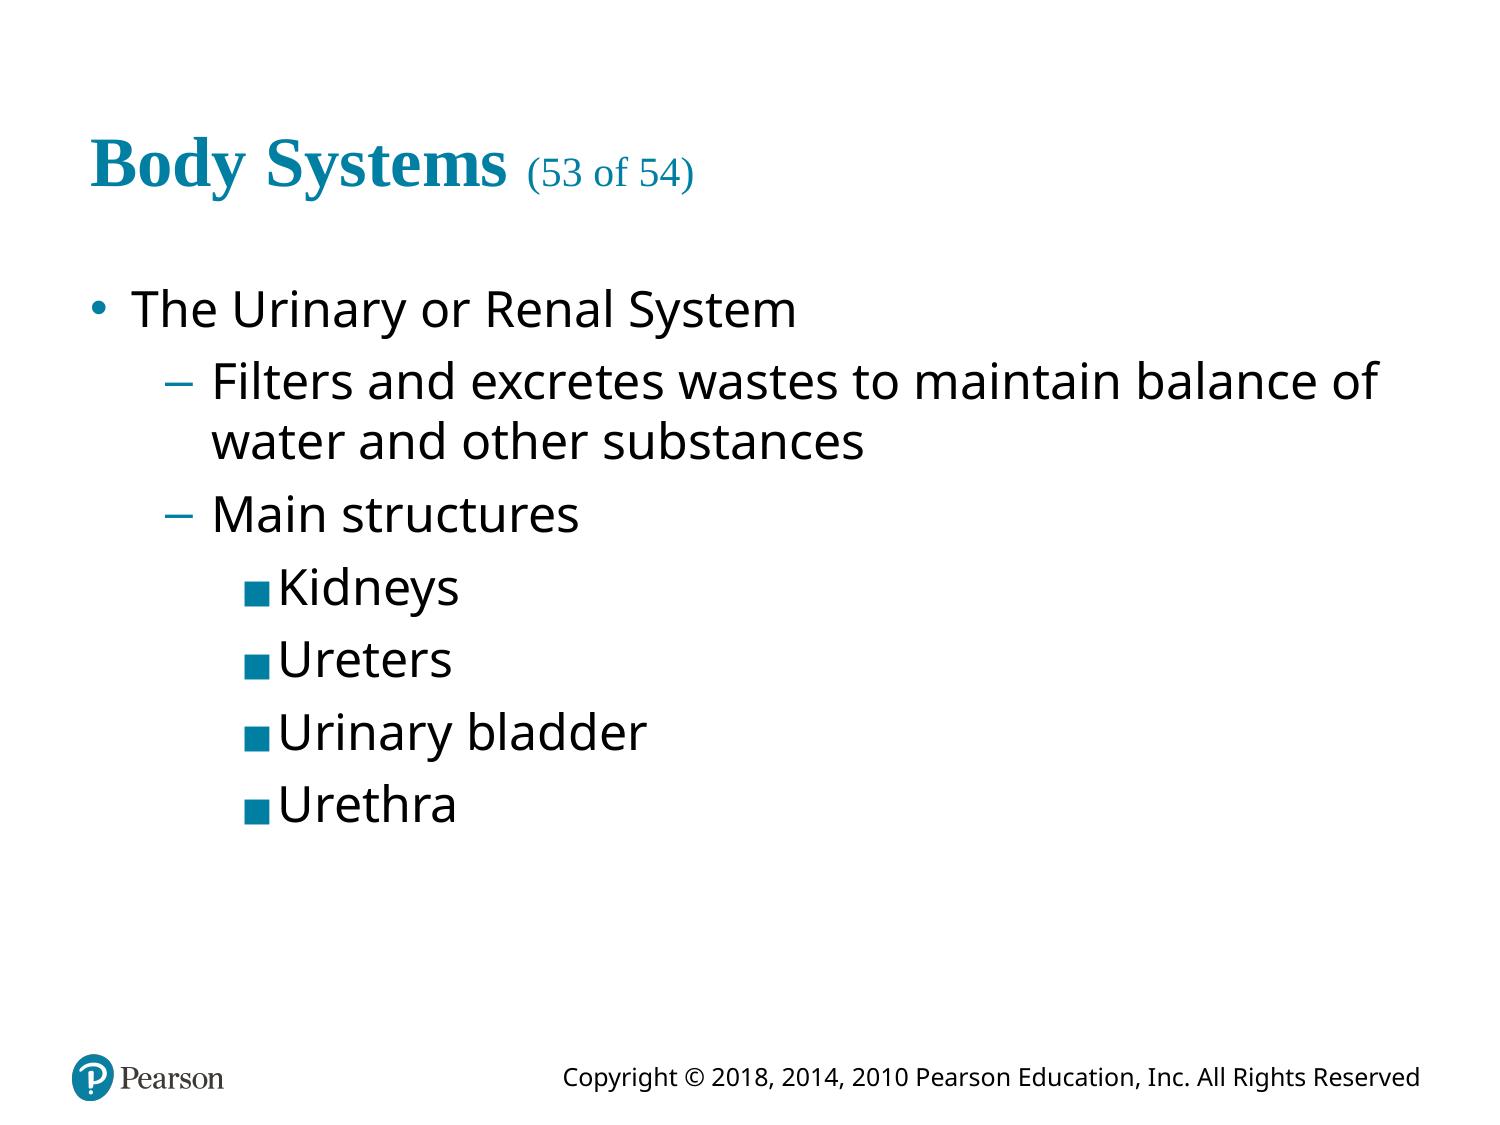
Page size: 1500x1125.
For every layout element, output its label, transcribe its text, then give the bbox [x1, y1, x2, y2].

picture [80, 1063, 106, 1088]
picture [98, 1054, 224, 1101]
title Body Systems (53 of 54) [75, 35, 1425, 216]
list The Urinary or Renal System Filters and excretes wastes to maintain balance of water and other substances Main structures Kidneys Ureters Urinary bladder Urethra [75, 262, 1425, 854]
picture [72, 1087, 83, 1101]
picture [72, 1054, 88, 1070]
